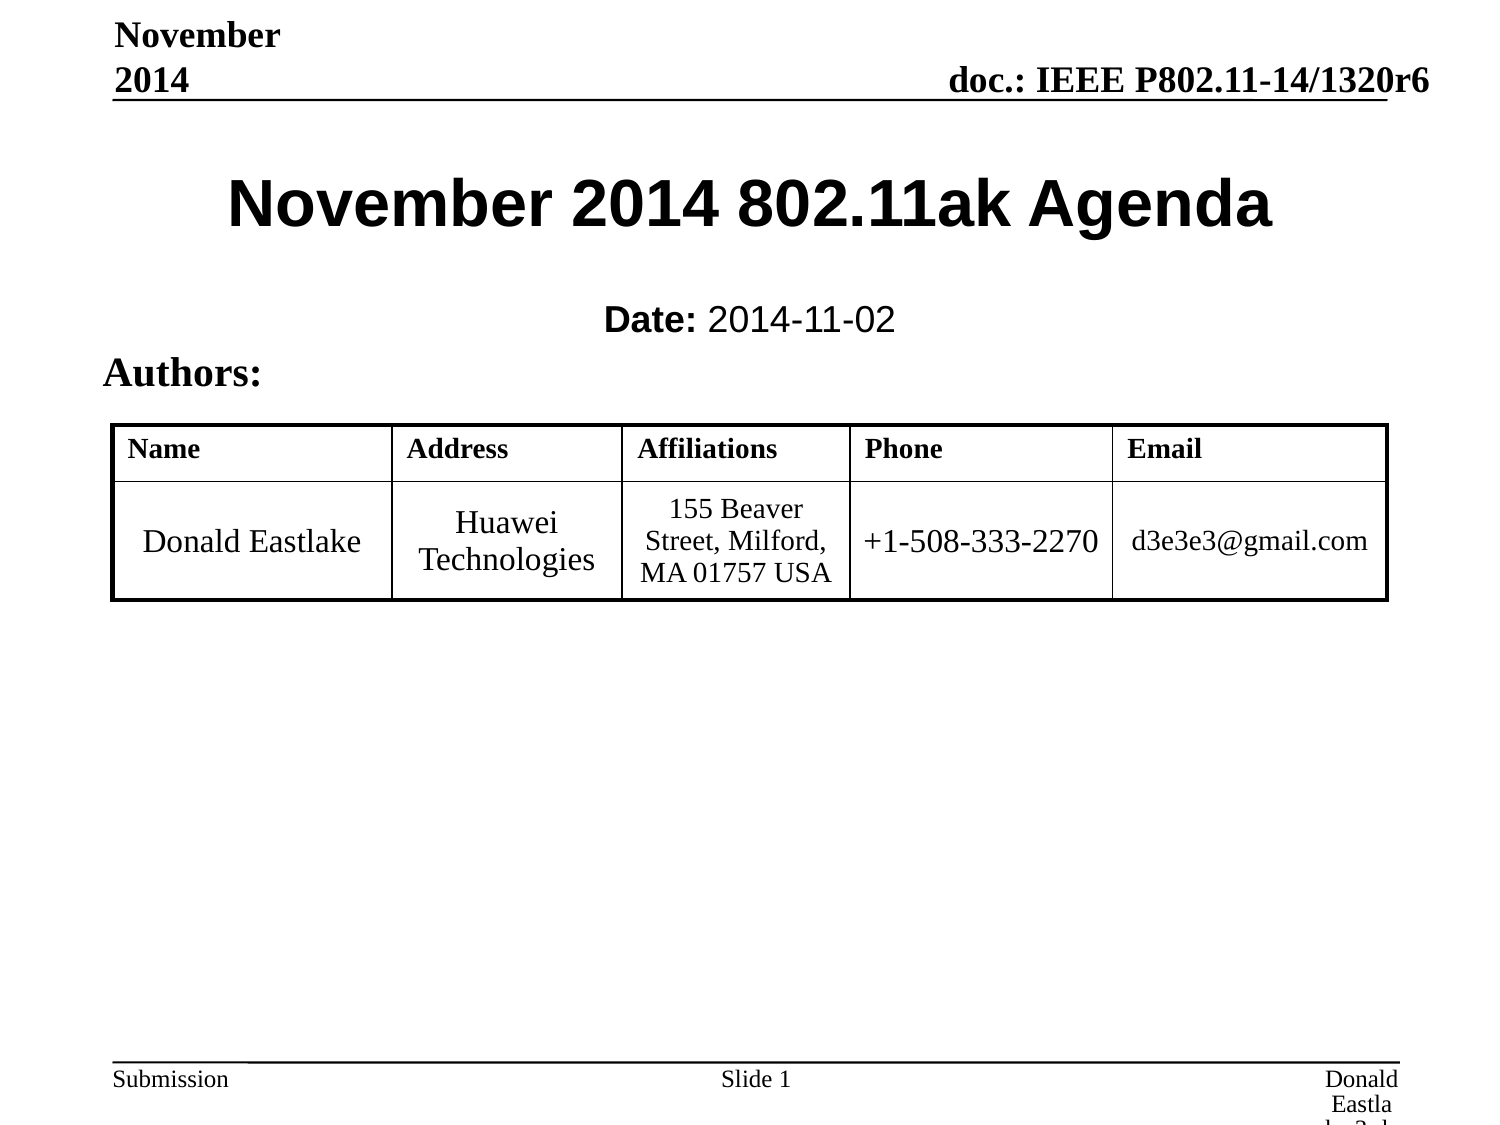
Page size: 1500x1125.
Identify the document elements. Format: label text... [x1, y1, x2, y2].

title November 2014 802.11ak Agenda [112, 112, 1388, 287]
table_header Name [115, 427, 391, 481]
table_cell +1-508-333-2270 [851, 482, 1112, 598]
table_header Phone [851, 427, 1112, 481]
table_cell Donald Eastlake [115, 482, 391, 598]
text_box Authors: [87, 337, 325, 400]
table_header Address [393, 427, 621, 481]
table_header Affiliations [623, 427, 849, 481]
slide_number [114, 54, 290, 100]
table_cell d3e3e3@gmail.com [1113, 482, 1385, 598]
table_header Email [1113, 427, 1385, 481]
slide_number Slide 1 [712, 1062, 800, 1093]
table_cell Huawei Technologies [393, 482, 621, 598]
list Date: 2014-11-02 [112, 287, 1388, 423]
footer Donald Eastlake 3rd, Huawei Technologies [1325, 1062, 1402, 1093]
table_cell 155 Beaver Street, Milford, MA 01757 USA [623, 482, 849, 598]
